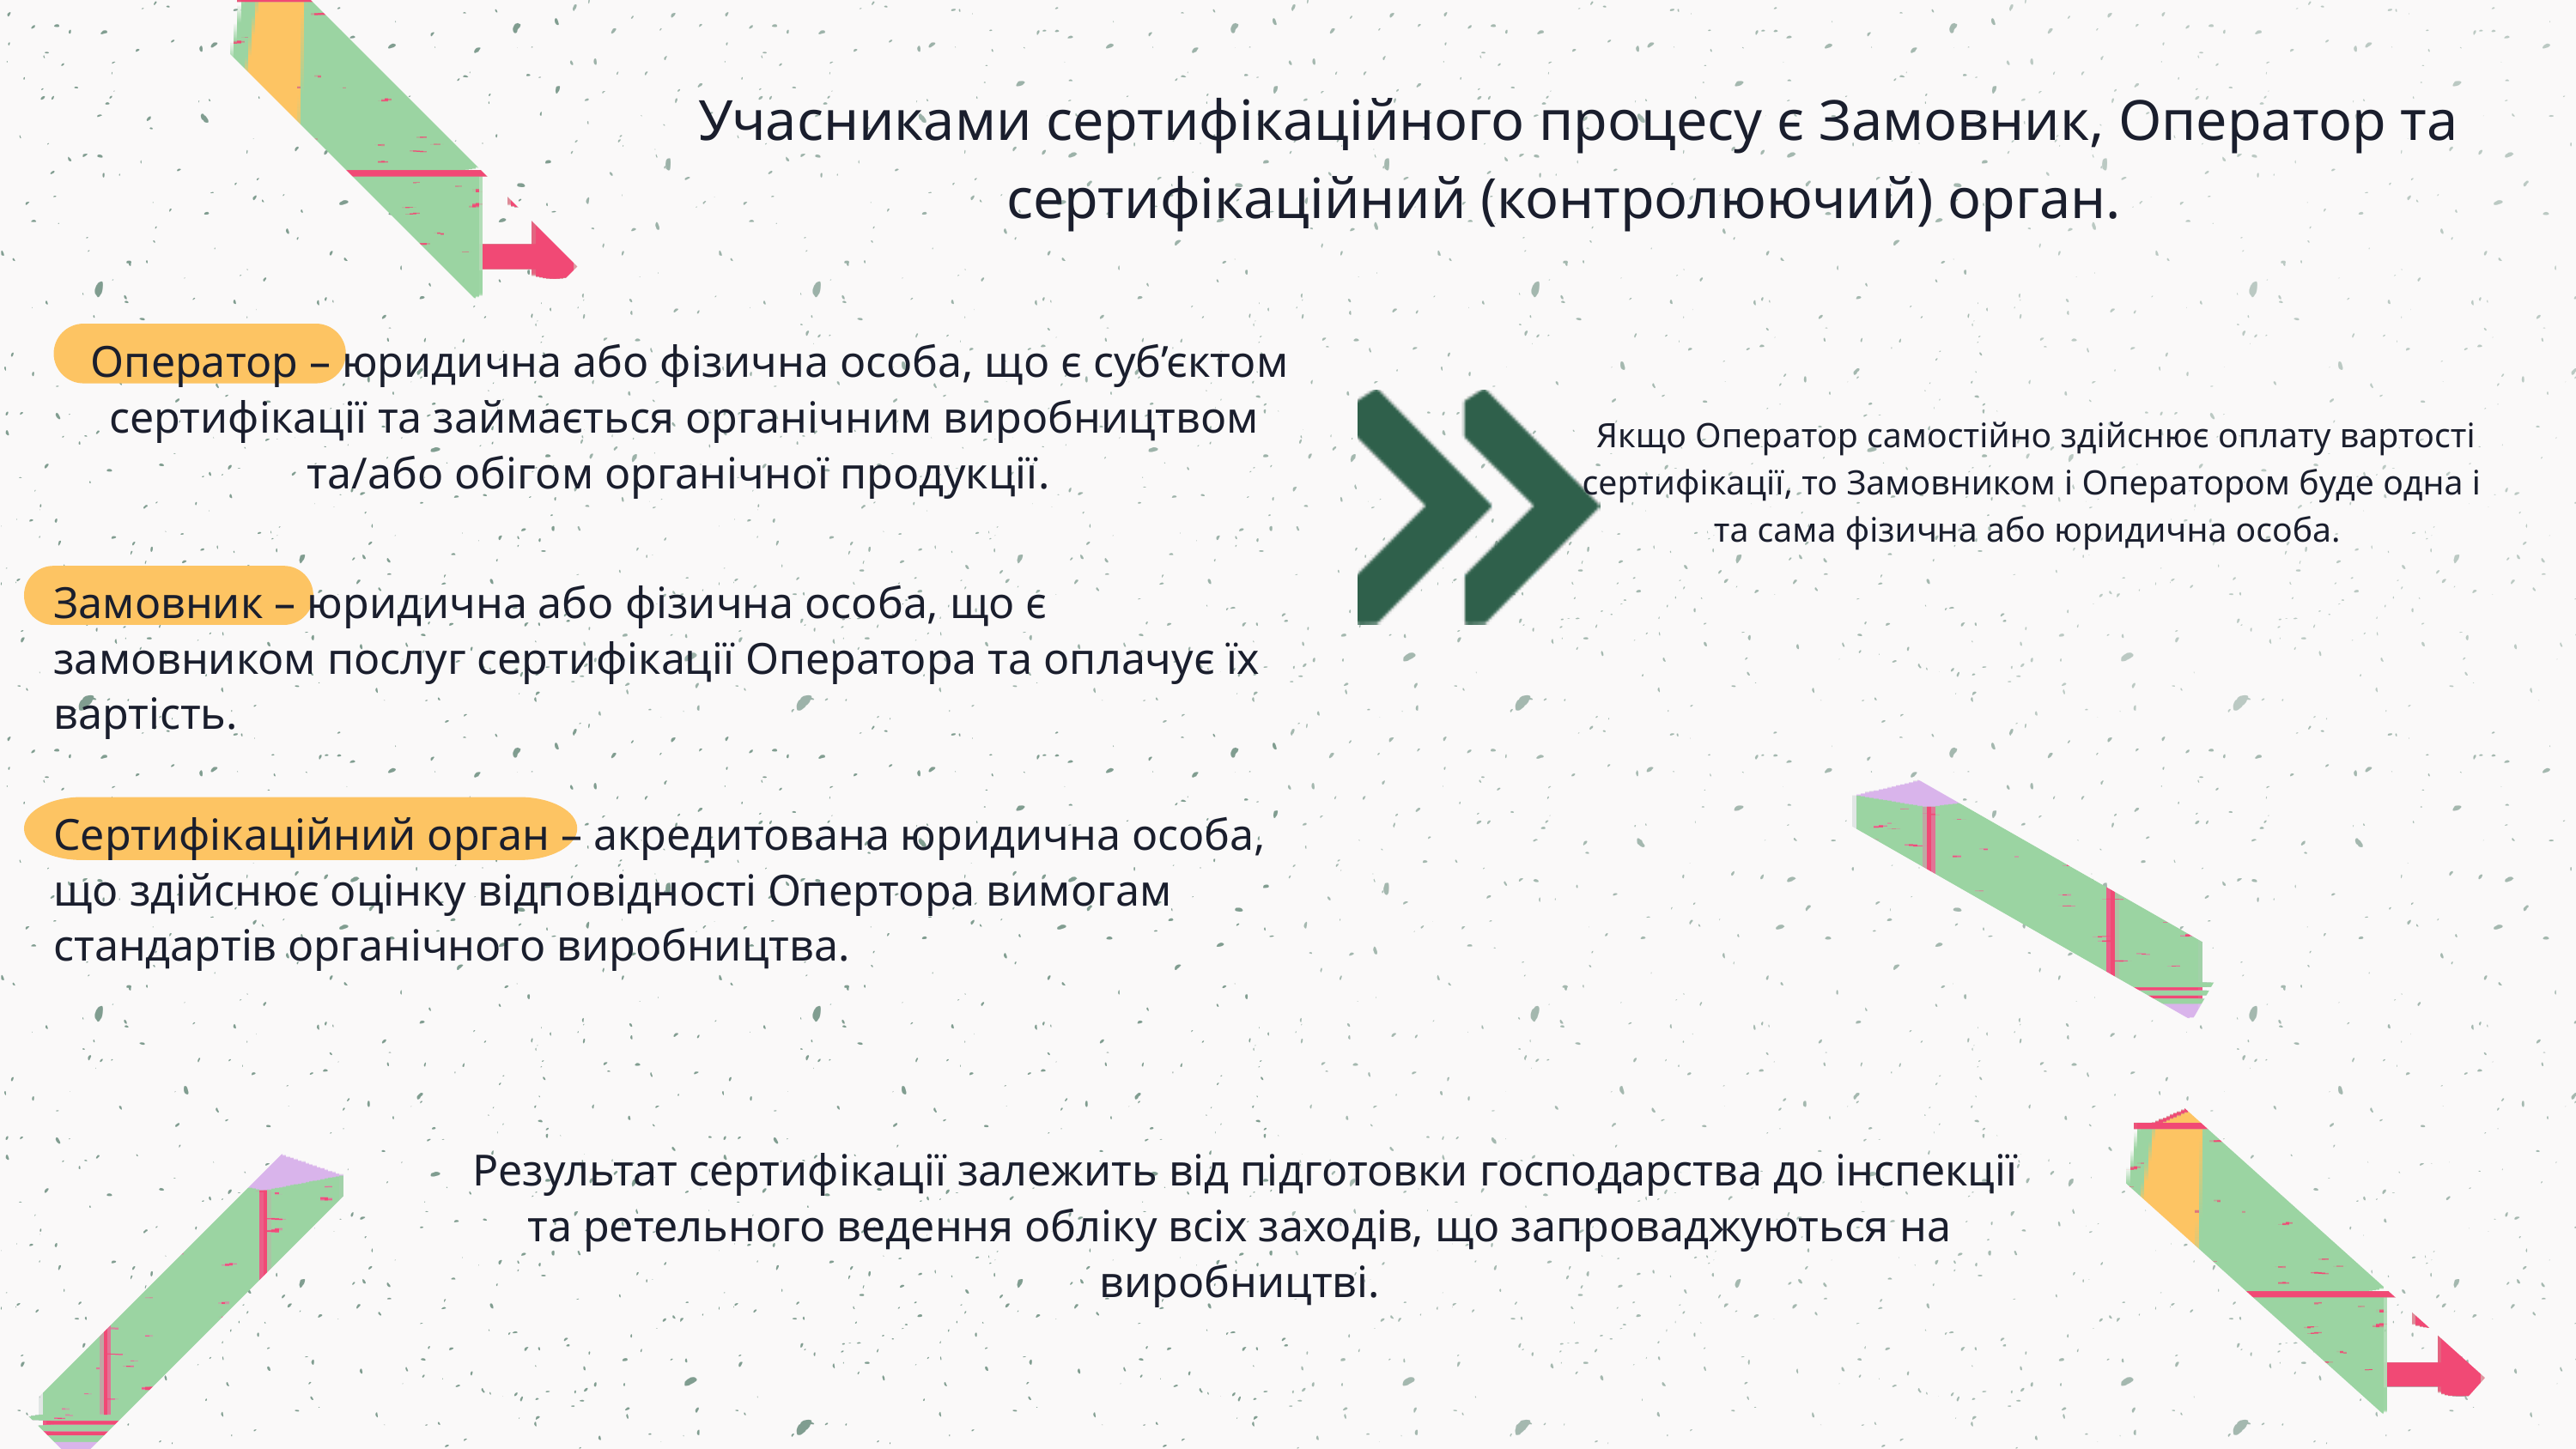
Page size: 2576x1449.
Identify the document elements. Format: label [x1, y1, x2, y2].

text_box [23, 797, 578, 861]
text_box [0, 0, 2576, 1449]
text_box [23, 565, 314, 626]
text_box [53, 323, 347, 384]
